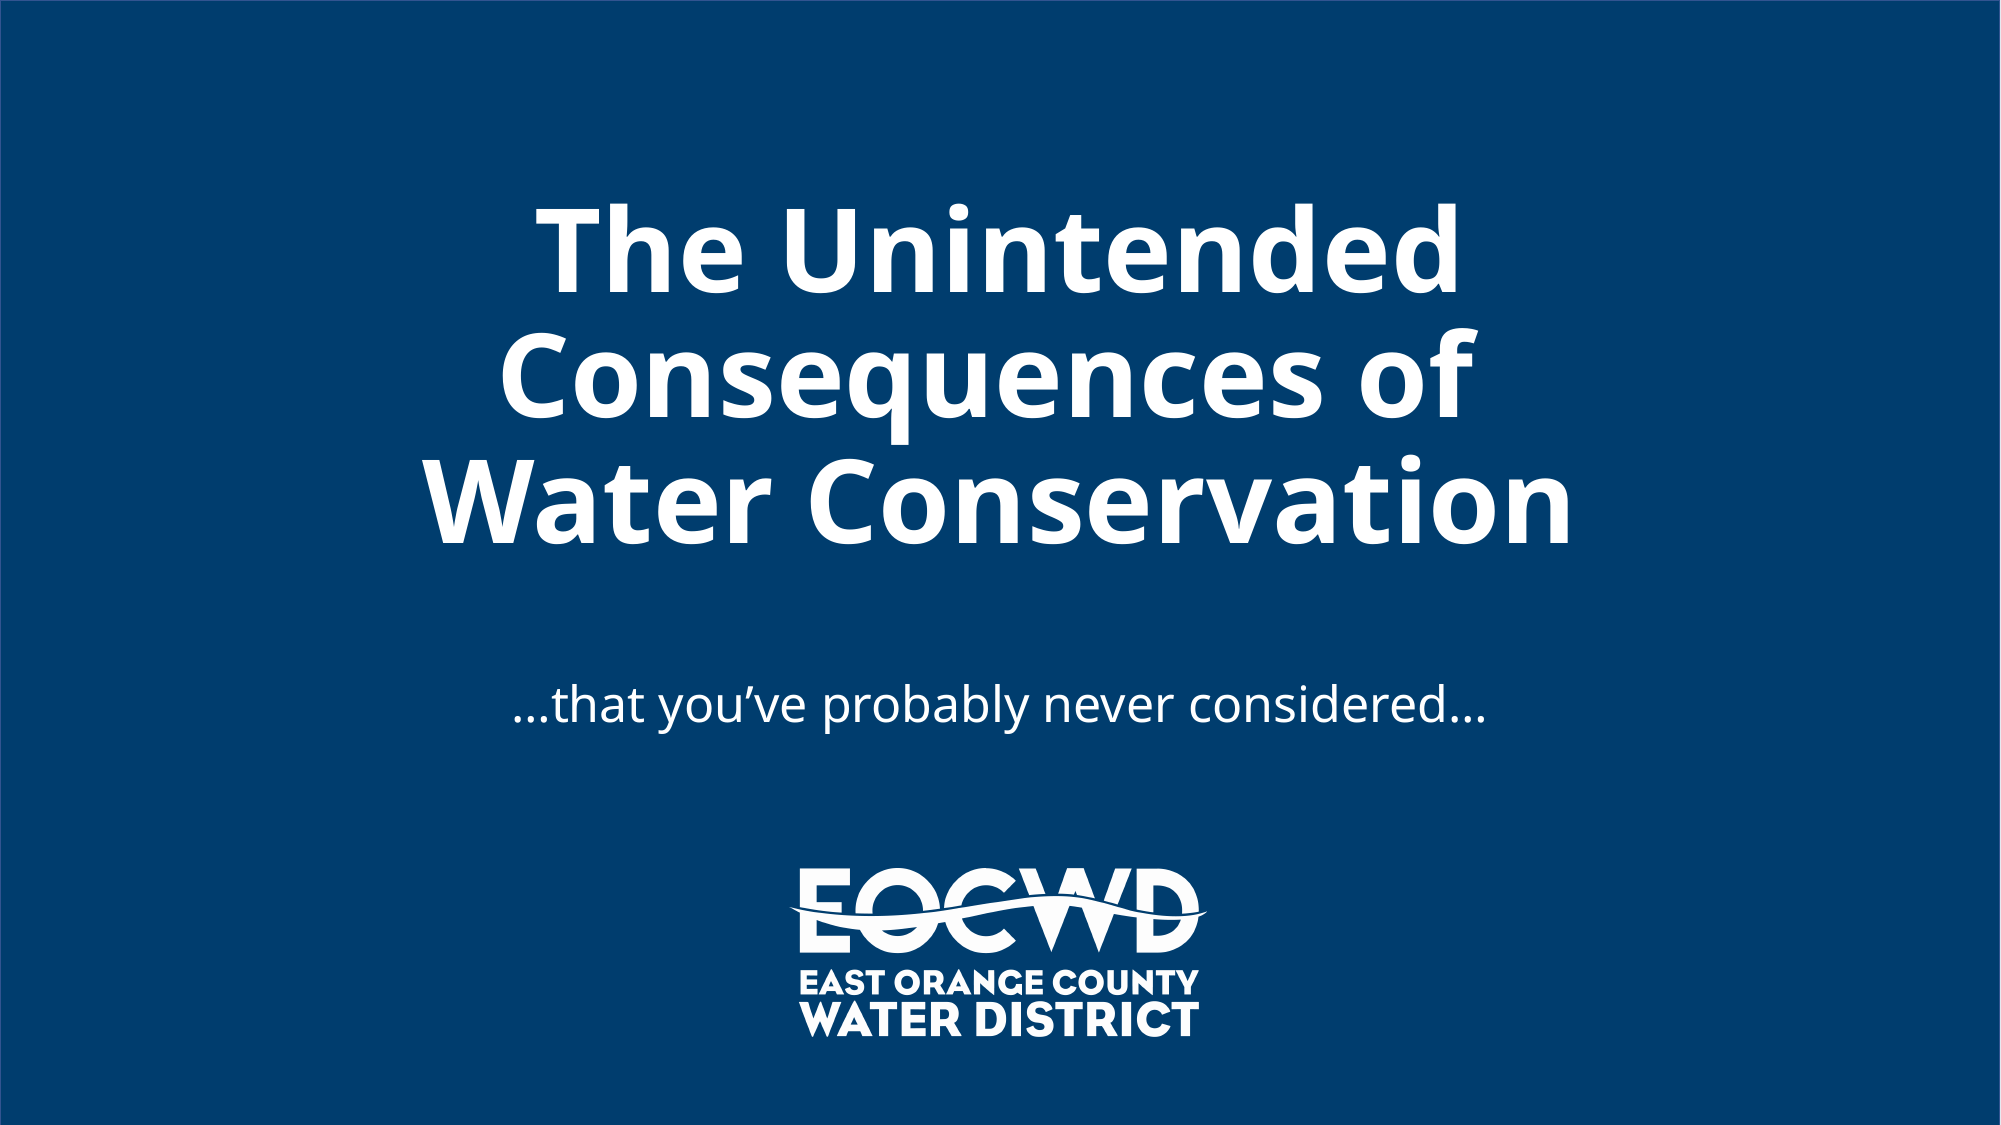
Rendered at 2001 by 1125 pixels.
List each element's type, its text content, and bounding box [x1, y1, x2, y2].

subtitle …that you’ve probably never considered… [249, 590, 1750, 863]
picture [789, 868, 1207, 1037]
title The Unintended Consequences of Water Conservation [249, 184, 1750, 576]
